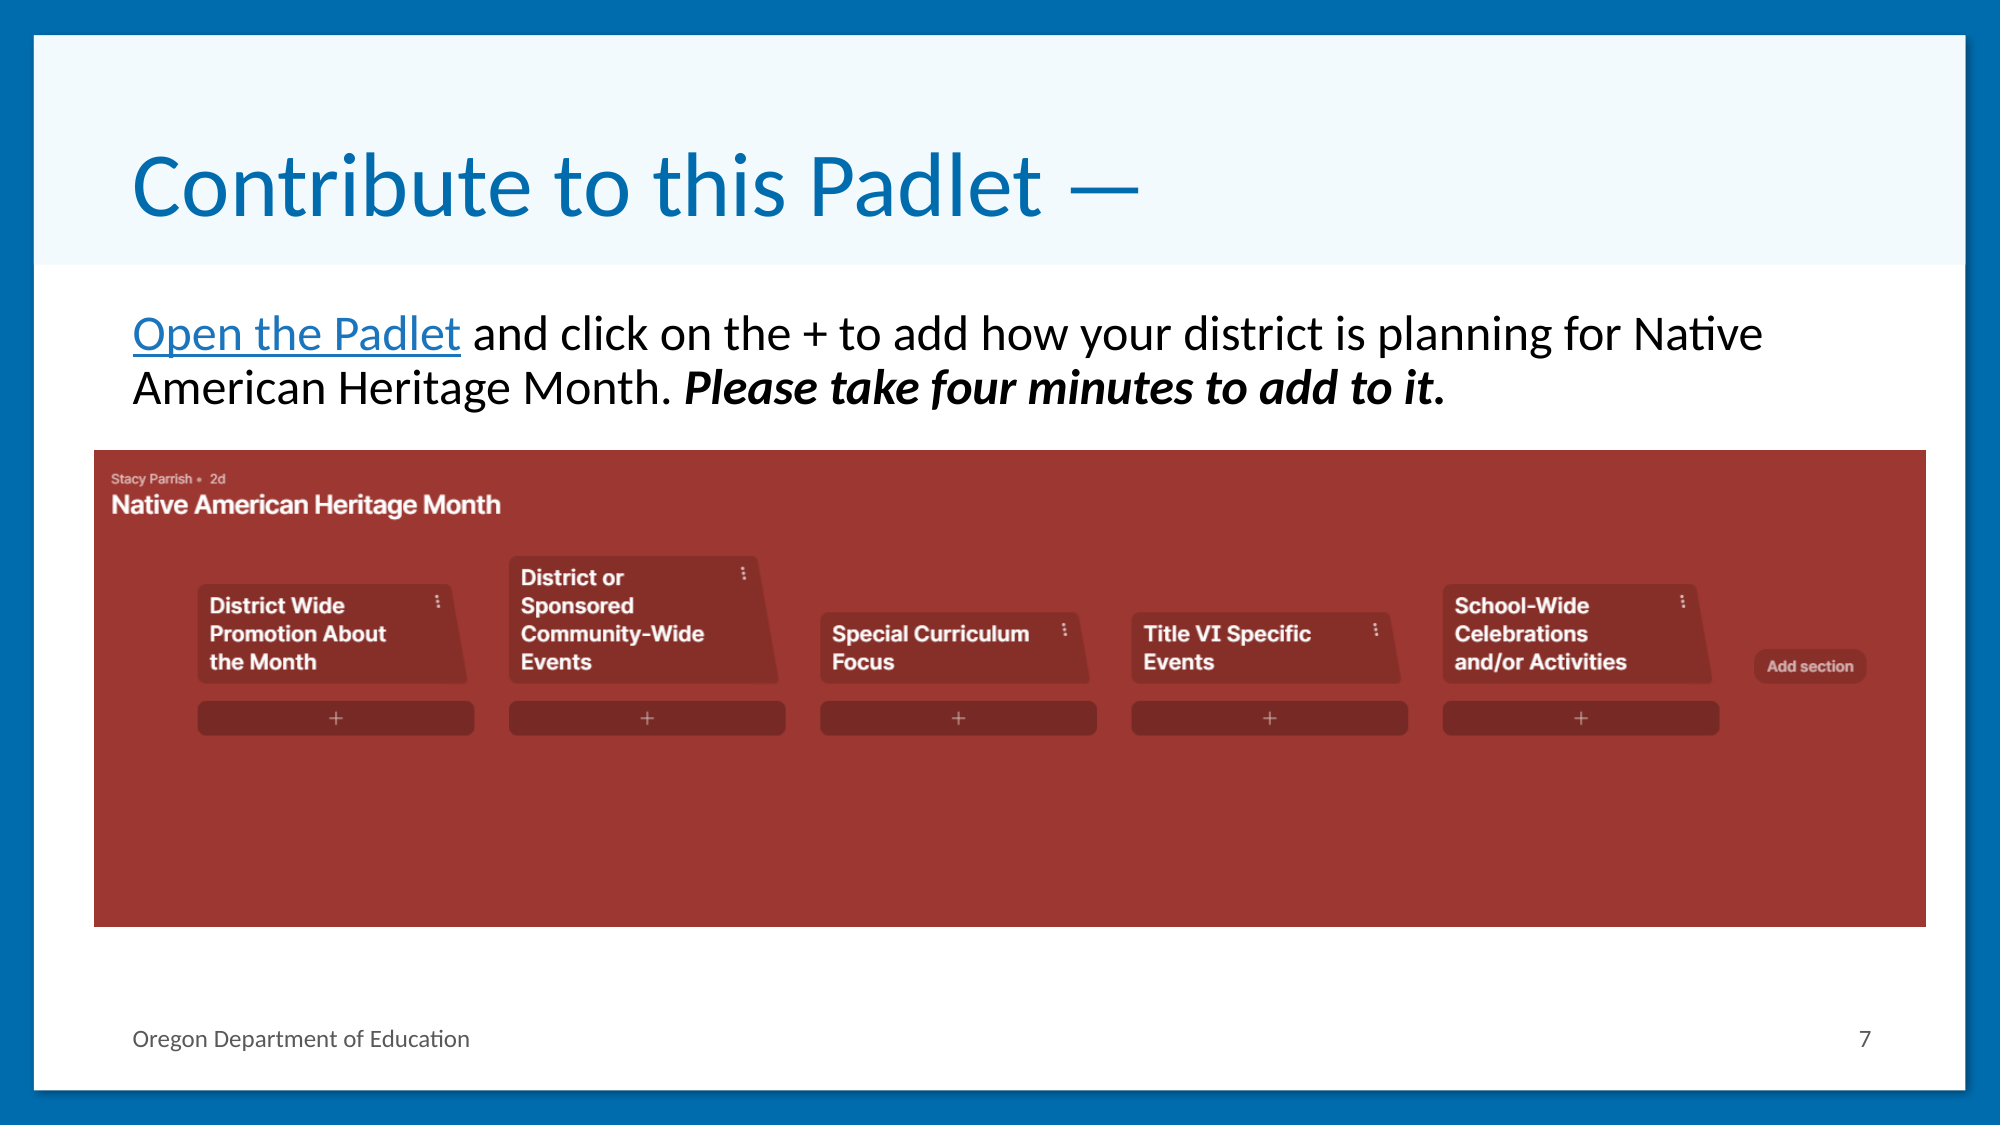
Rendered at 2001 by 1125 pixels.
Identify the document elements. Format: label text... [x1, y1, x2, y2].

title Contribute to this Padlet — [117, 75, 1887, 244]
picture [94, 450, 1926, 928]
list Open the Padlet and click on the + to add how your district is planning for Native American Heritage Month. Please take four minutes to add to it. [117, 299, 1887, 371]
slide_number 7 [1412, 1007, 1887, 1068]
